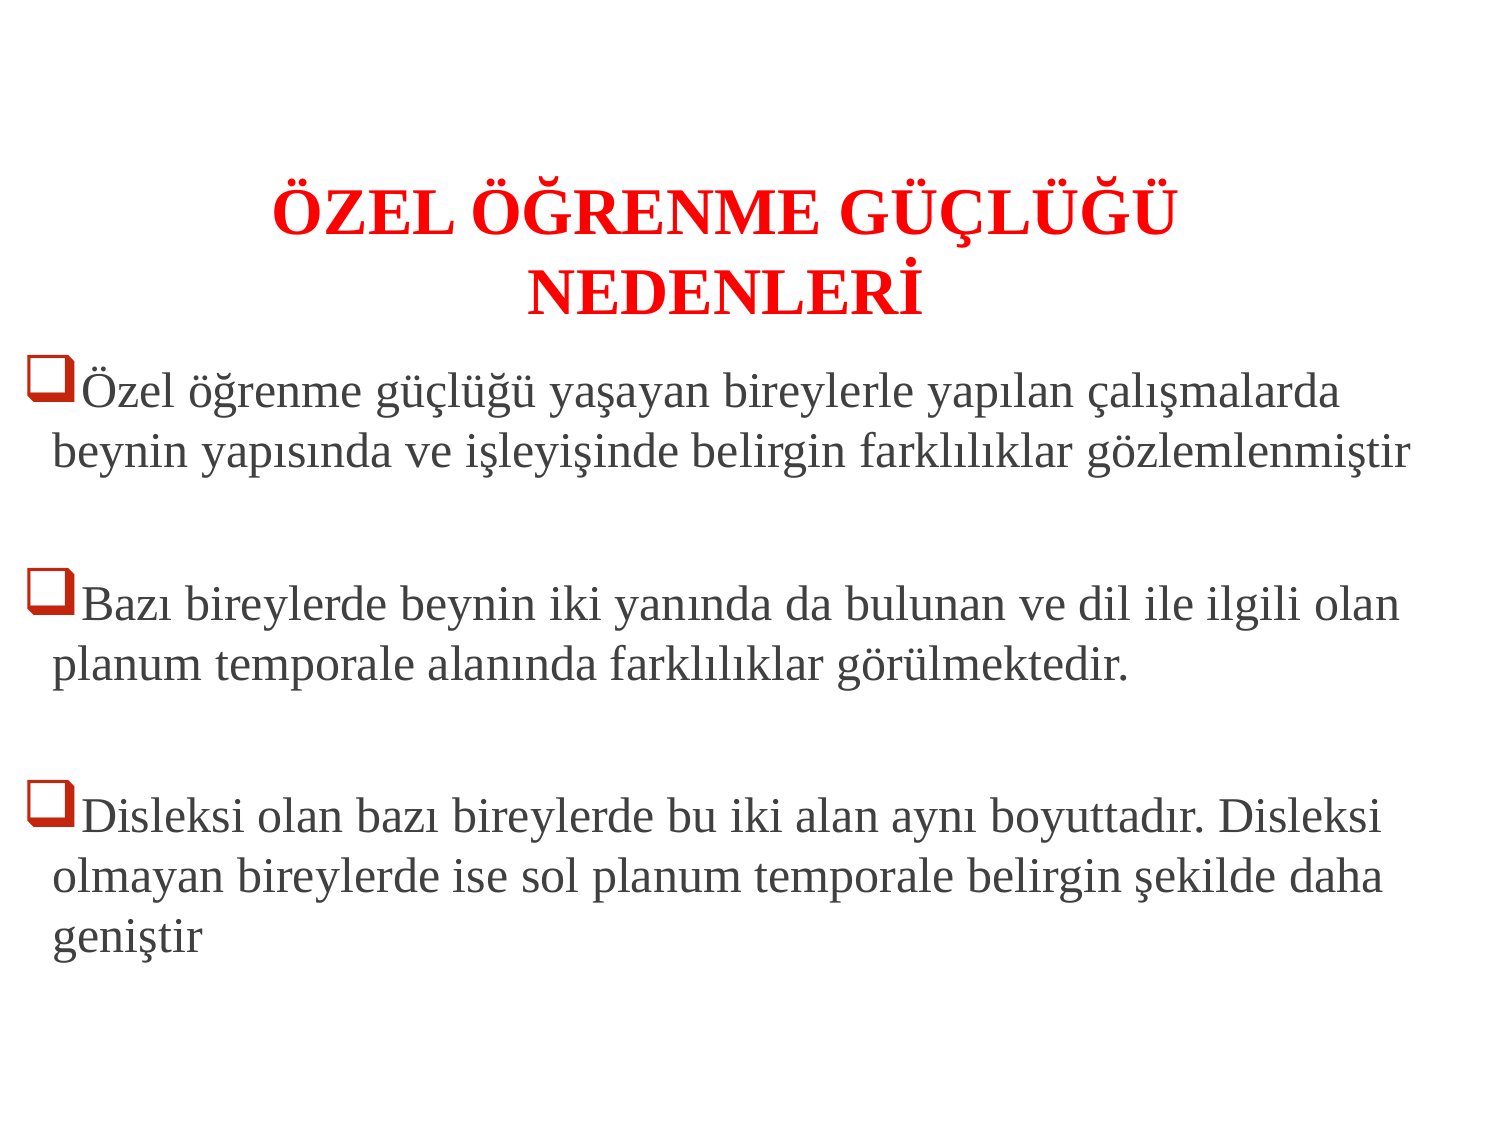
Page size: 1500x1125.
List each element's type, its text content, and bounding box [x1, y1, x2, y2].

list Özel öğrenme güçlüğü yaşayan bireylerle yapılan çalışmalarda beynin yapısında ve işleyişinde belirgin farklılıklar gözlemlenmiştir Bazı bireylerde beynin iki yanında da bulunan ve dil ile ilgili olan planum temporale alanında farklılıklar görülmektedir. Disleksi olan bazı bireylerde bu iki alan aynı boyuttadır. Disleksi olmayan bireylerde ise sol planum temporale belirgin şekilde daha geniştir [0, 349, 1471, 1106]
title ÖZEL ÖĞRENME GÜÇLÜĞÜ NEDENLERİ [194, 160, 1258, 327]
